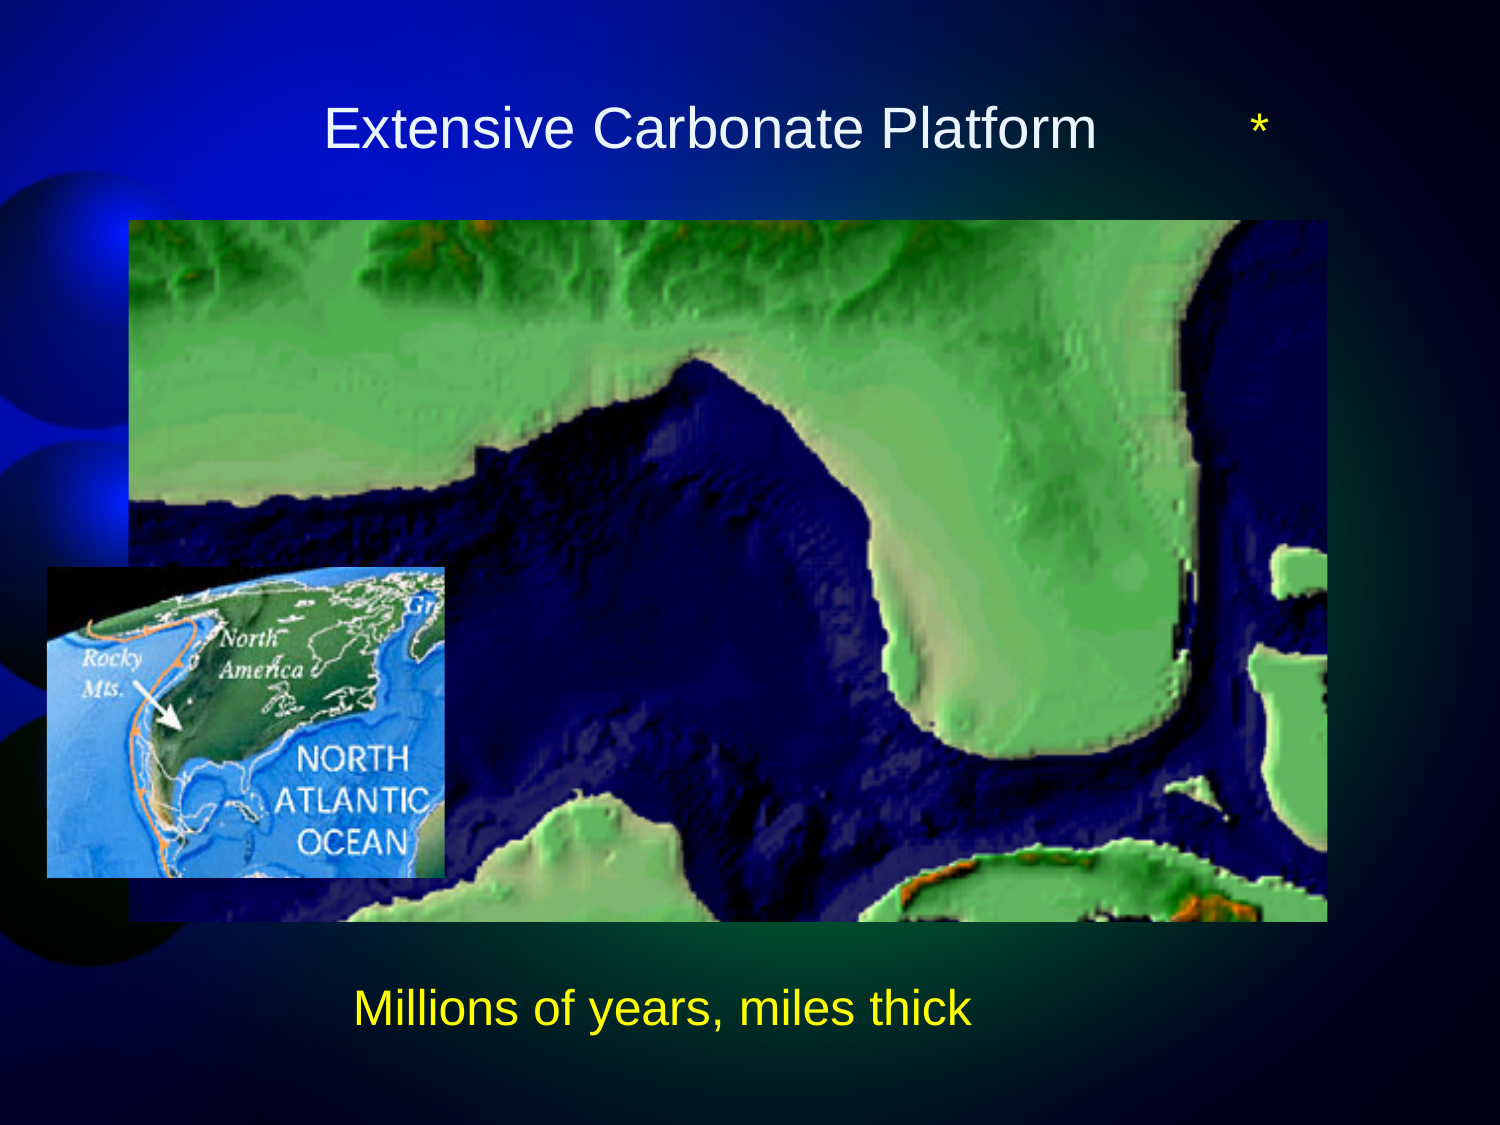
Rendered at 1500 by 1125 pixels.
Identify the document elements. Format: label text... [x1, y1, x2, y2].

text_box * [1235, 91, 1285, 166]
text_box Millions of years, miles thick [338, 967, 988, 1043]
picture [0, 0, 1500, 1125]
text_box Extensive Carbonate Platform [308, 82, 1115, 168]
